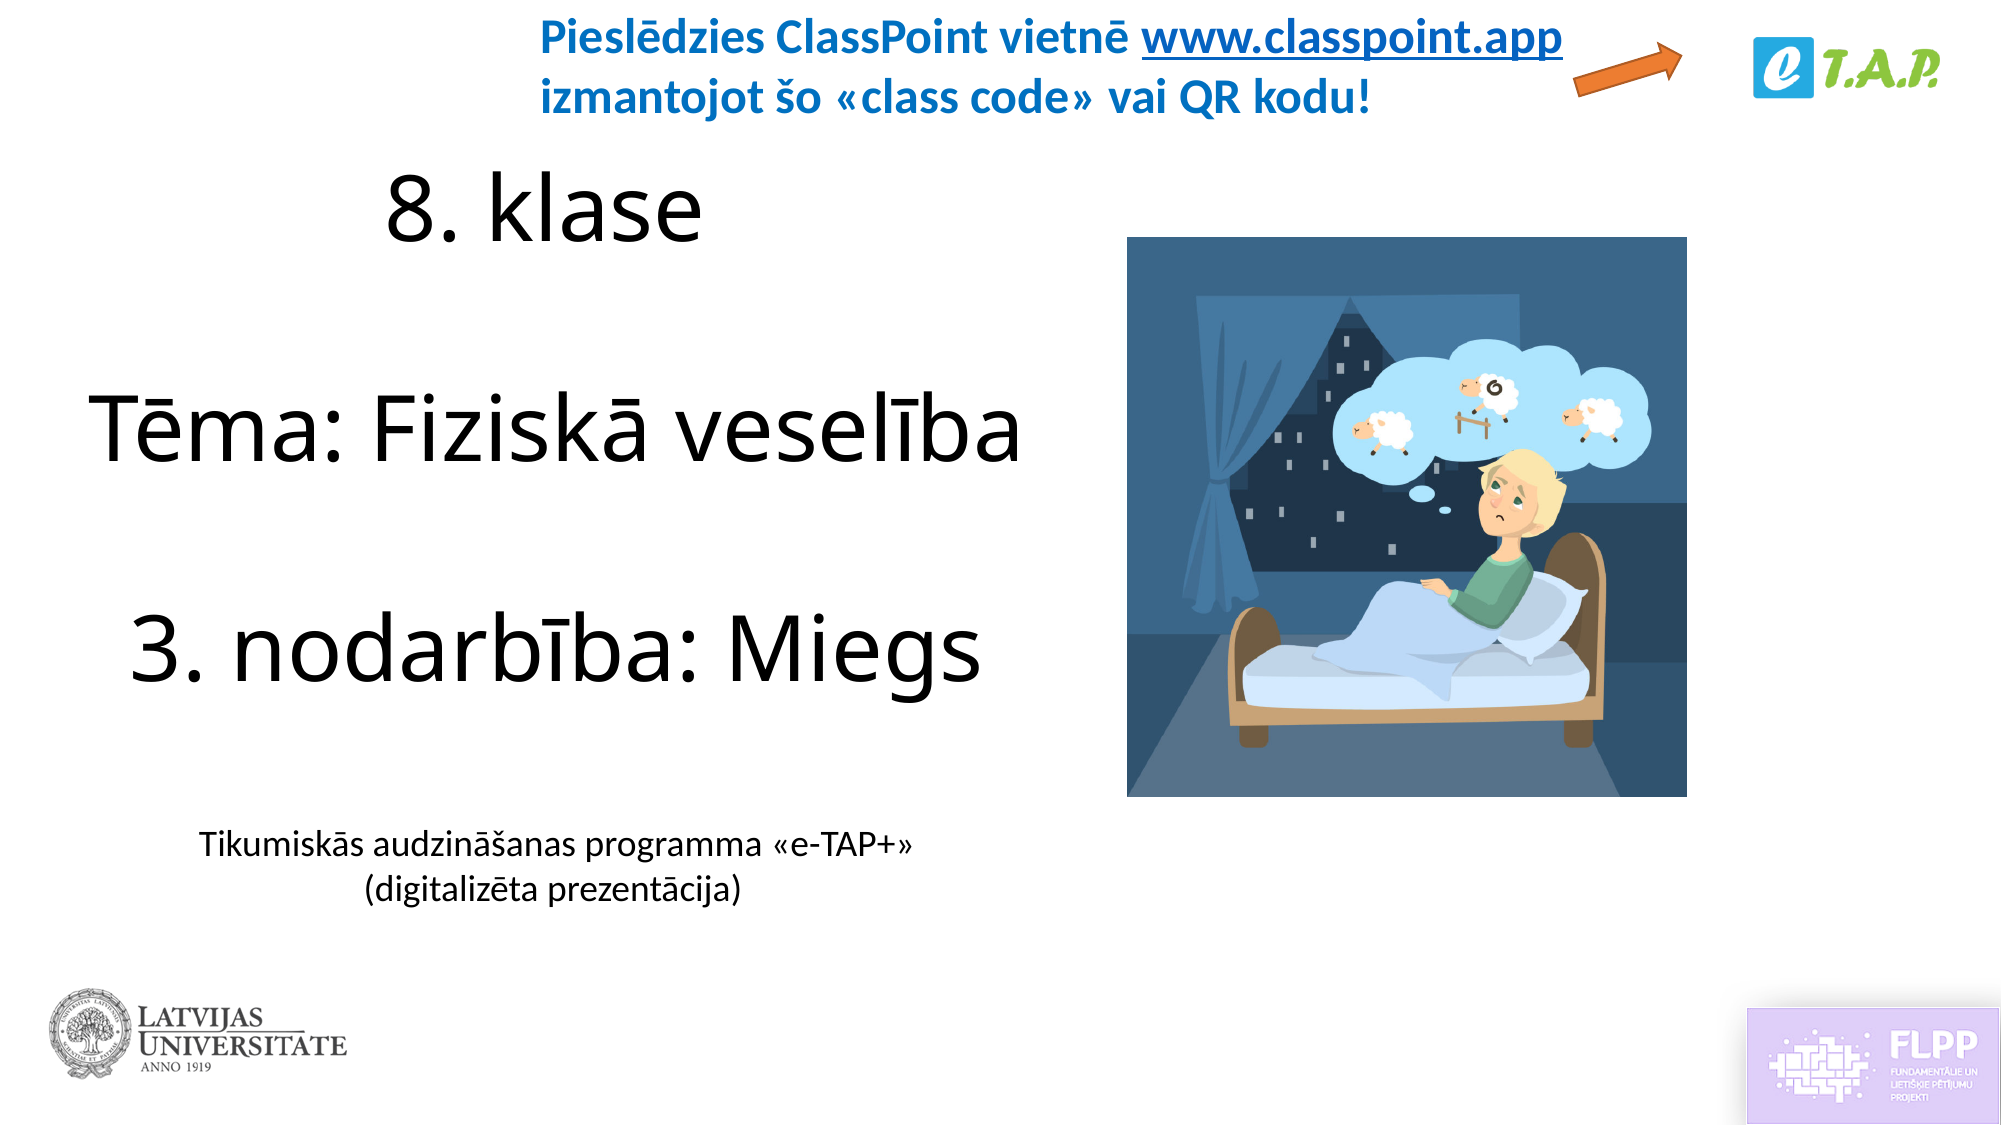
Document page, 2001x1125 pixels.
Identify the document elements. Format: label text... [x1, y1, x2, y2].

text_box Pieslēdzies ClassPoint vietnē www.classpoint.app izmantojot šo «class code» vai QR kodu! [525, 0, 1605, 132]
picture [1693, 1, 2000, 130]
text_box [1572, 41, 1683, 98]
text_box Tikumiskās audzināšanas programma «e-TAP+» (digitalizēta prezentācija) [183, 811, 931, 917]
picture [1127, 237, 1687, 797]
text_box 8. klase ​ ​ Tēma: Fiziskā veselība 3. nodarbība: Miegs [57, 142, 1058, 708]
picture [24, 972, 371, 1095]
picture [1746, 1007, 2000, 1125]
